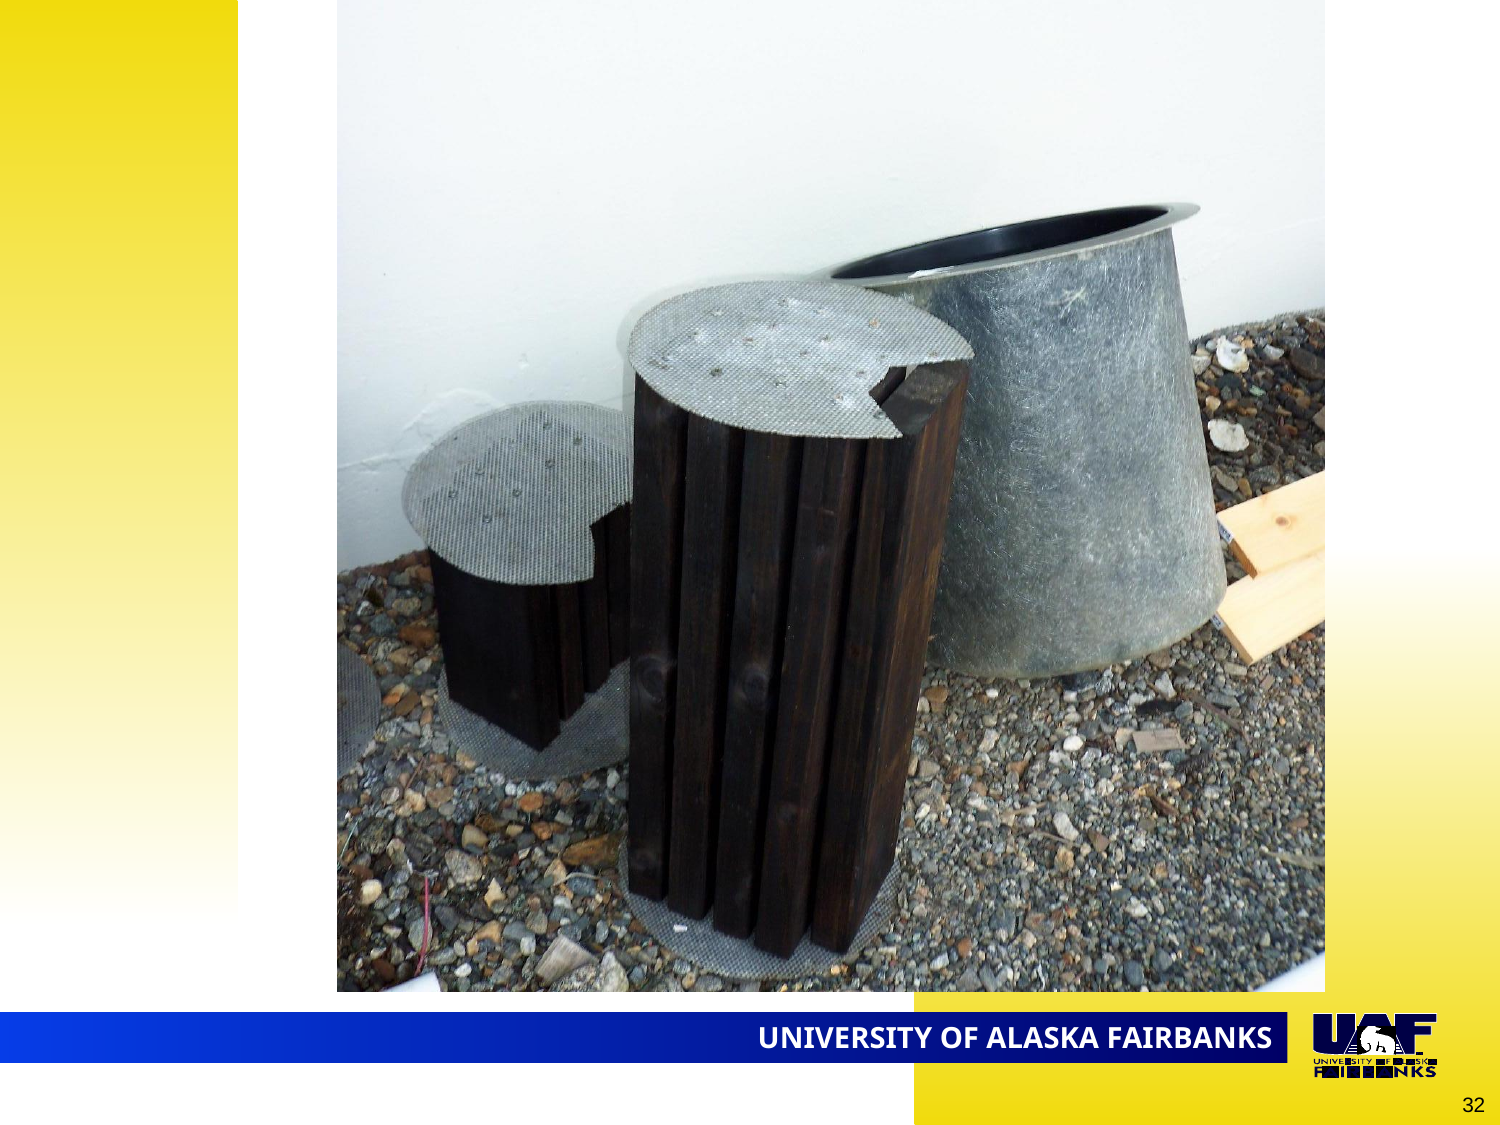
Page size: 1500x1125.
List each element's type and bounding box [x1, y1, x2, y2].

picture [337, 0, 1326, 992]
